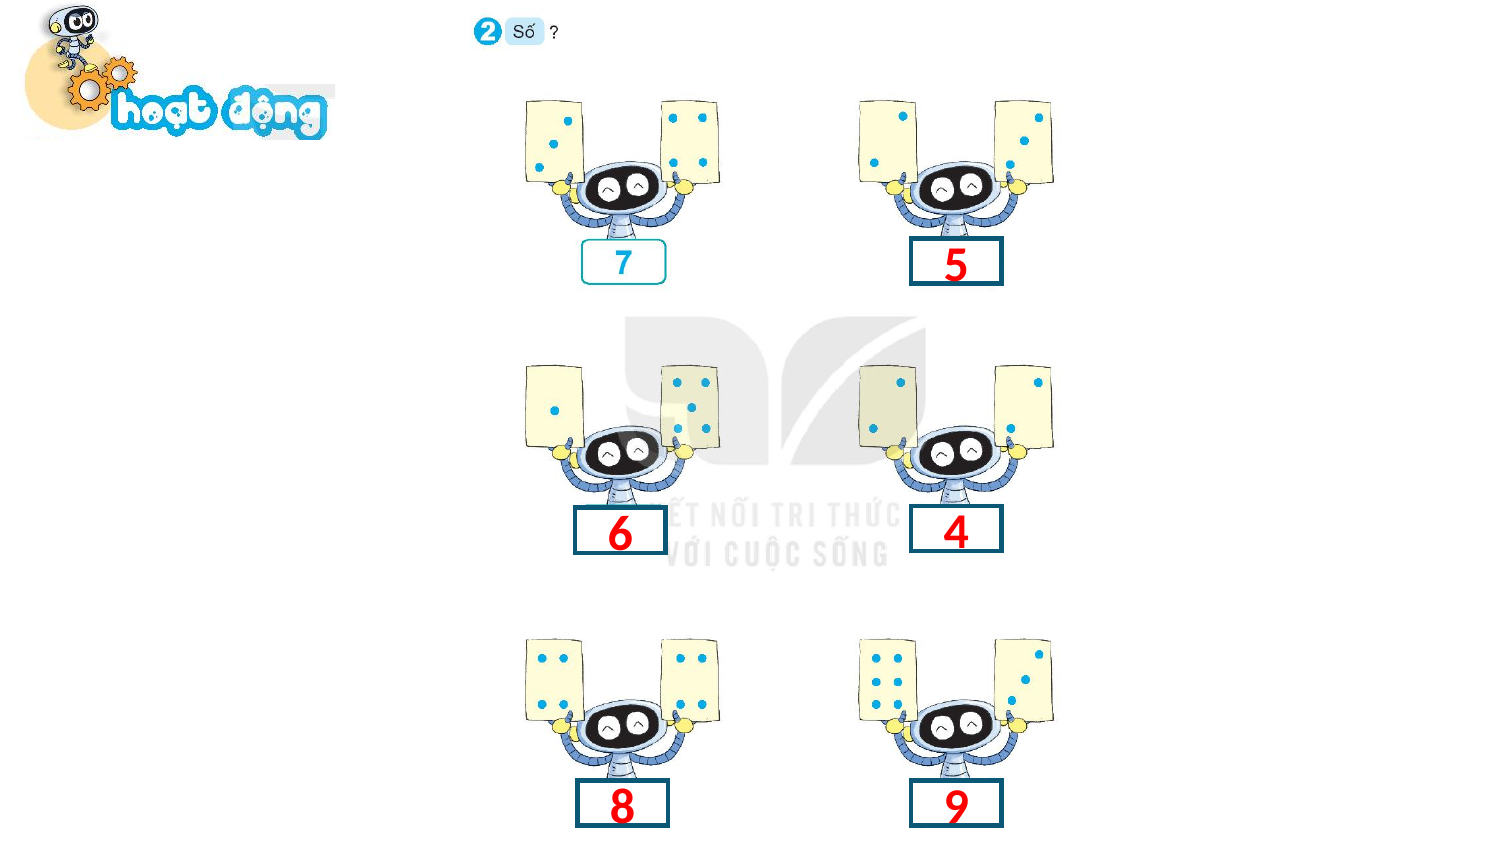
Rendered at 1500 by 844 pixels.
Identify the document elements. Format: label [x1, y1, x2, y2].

text_box [8, 0, 335, 140]
picture [457, 7, 1079, 837]
